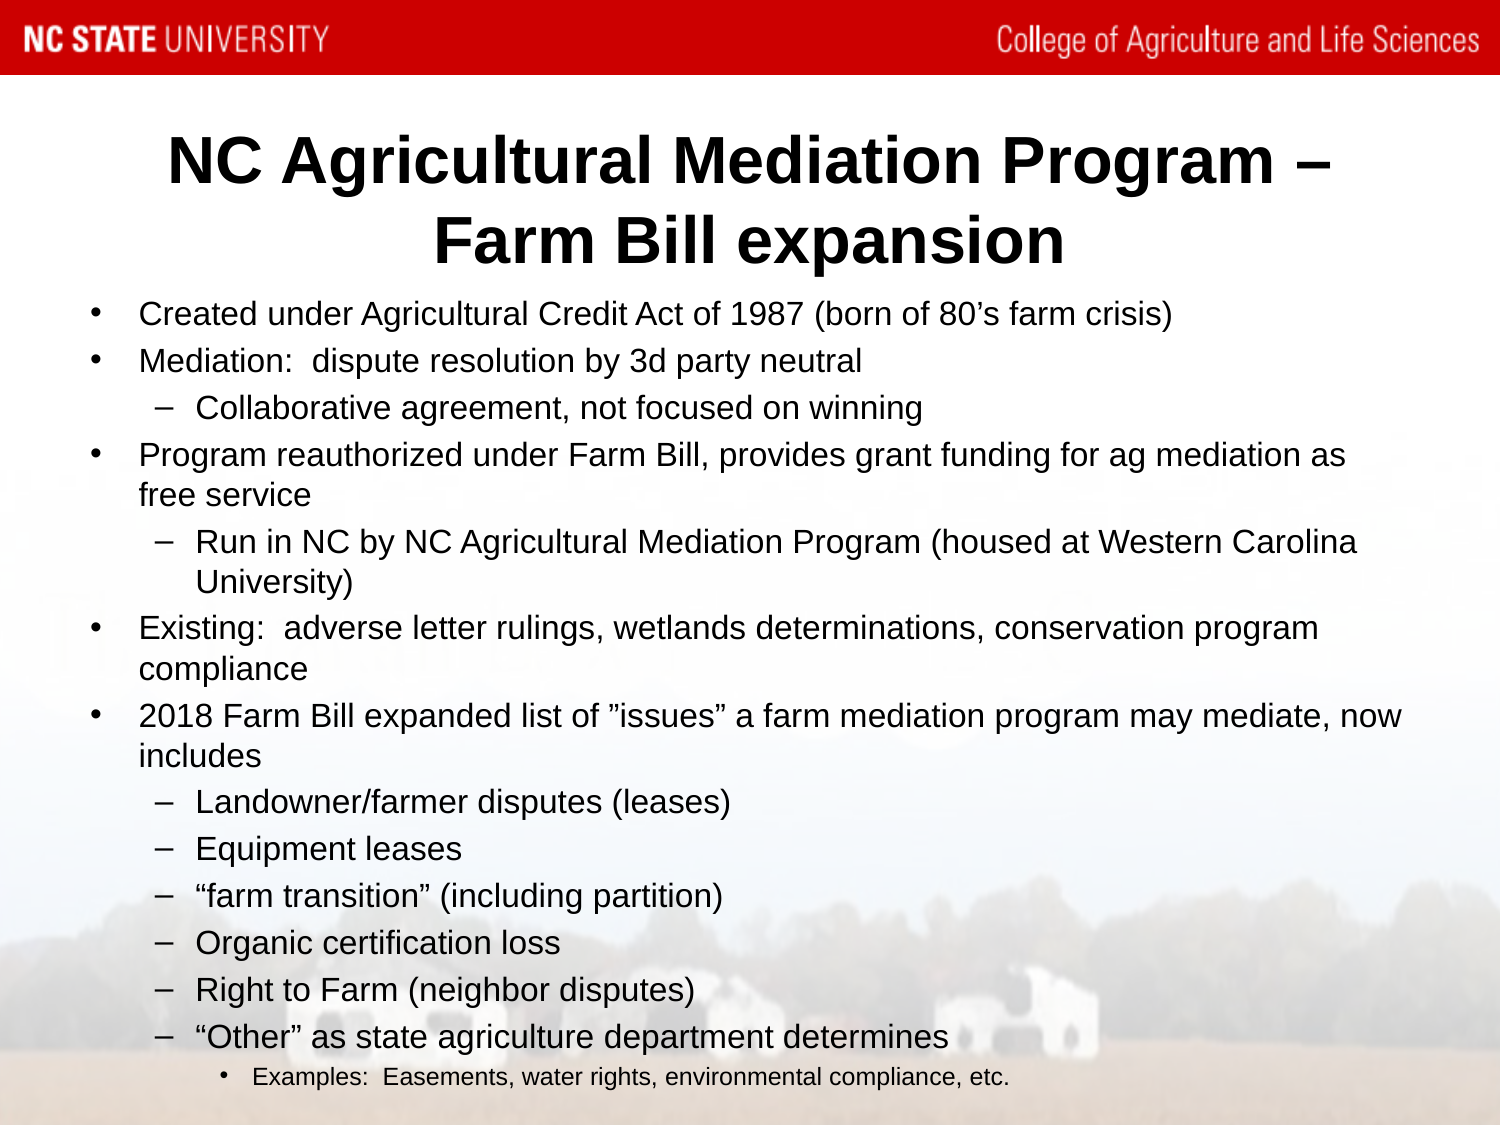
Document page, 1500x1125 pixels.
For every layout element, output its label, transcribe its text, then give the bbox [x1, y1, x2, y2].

list Created under Agricultural Credit Act of 1987 (born of 80’s farm crisis) Mediation: dispute resolution by 3d party neutral Collaborative agreement, not focused on winning Program reauthorized under Farm Bill, provides grant funding for ag mediation as free service Run in NC by NC Agricultural Mediation Program (housed at Western Carolina University) Existing: adverse letter rulings, wetlands determinations, conservation program compliance 2018 Farm Bill expanded list of ”issues” a farm mediation program may mediate, now includes Landowner/farmer disputes (leases) Equipment leases “farm transition” (including partition) Organic certification loss Right to Farm (neighbor disputes) “Other” as state agriculture department determines Examples: Easements, water rights, environmental compliance, etc. [75, 284, 1425, 1109]
title NC Agricultural Mediation Program – Farm Bill expansion [75, 109, 1425, 284]
